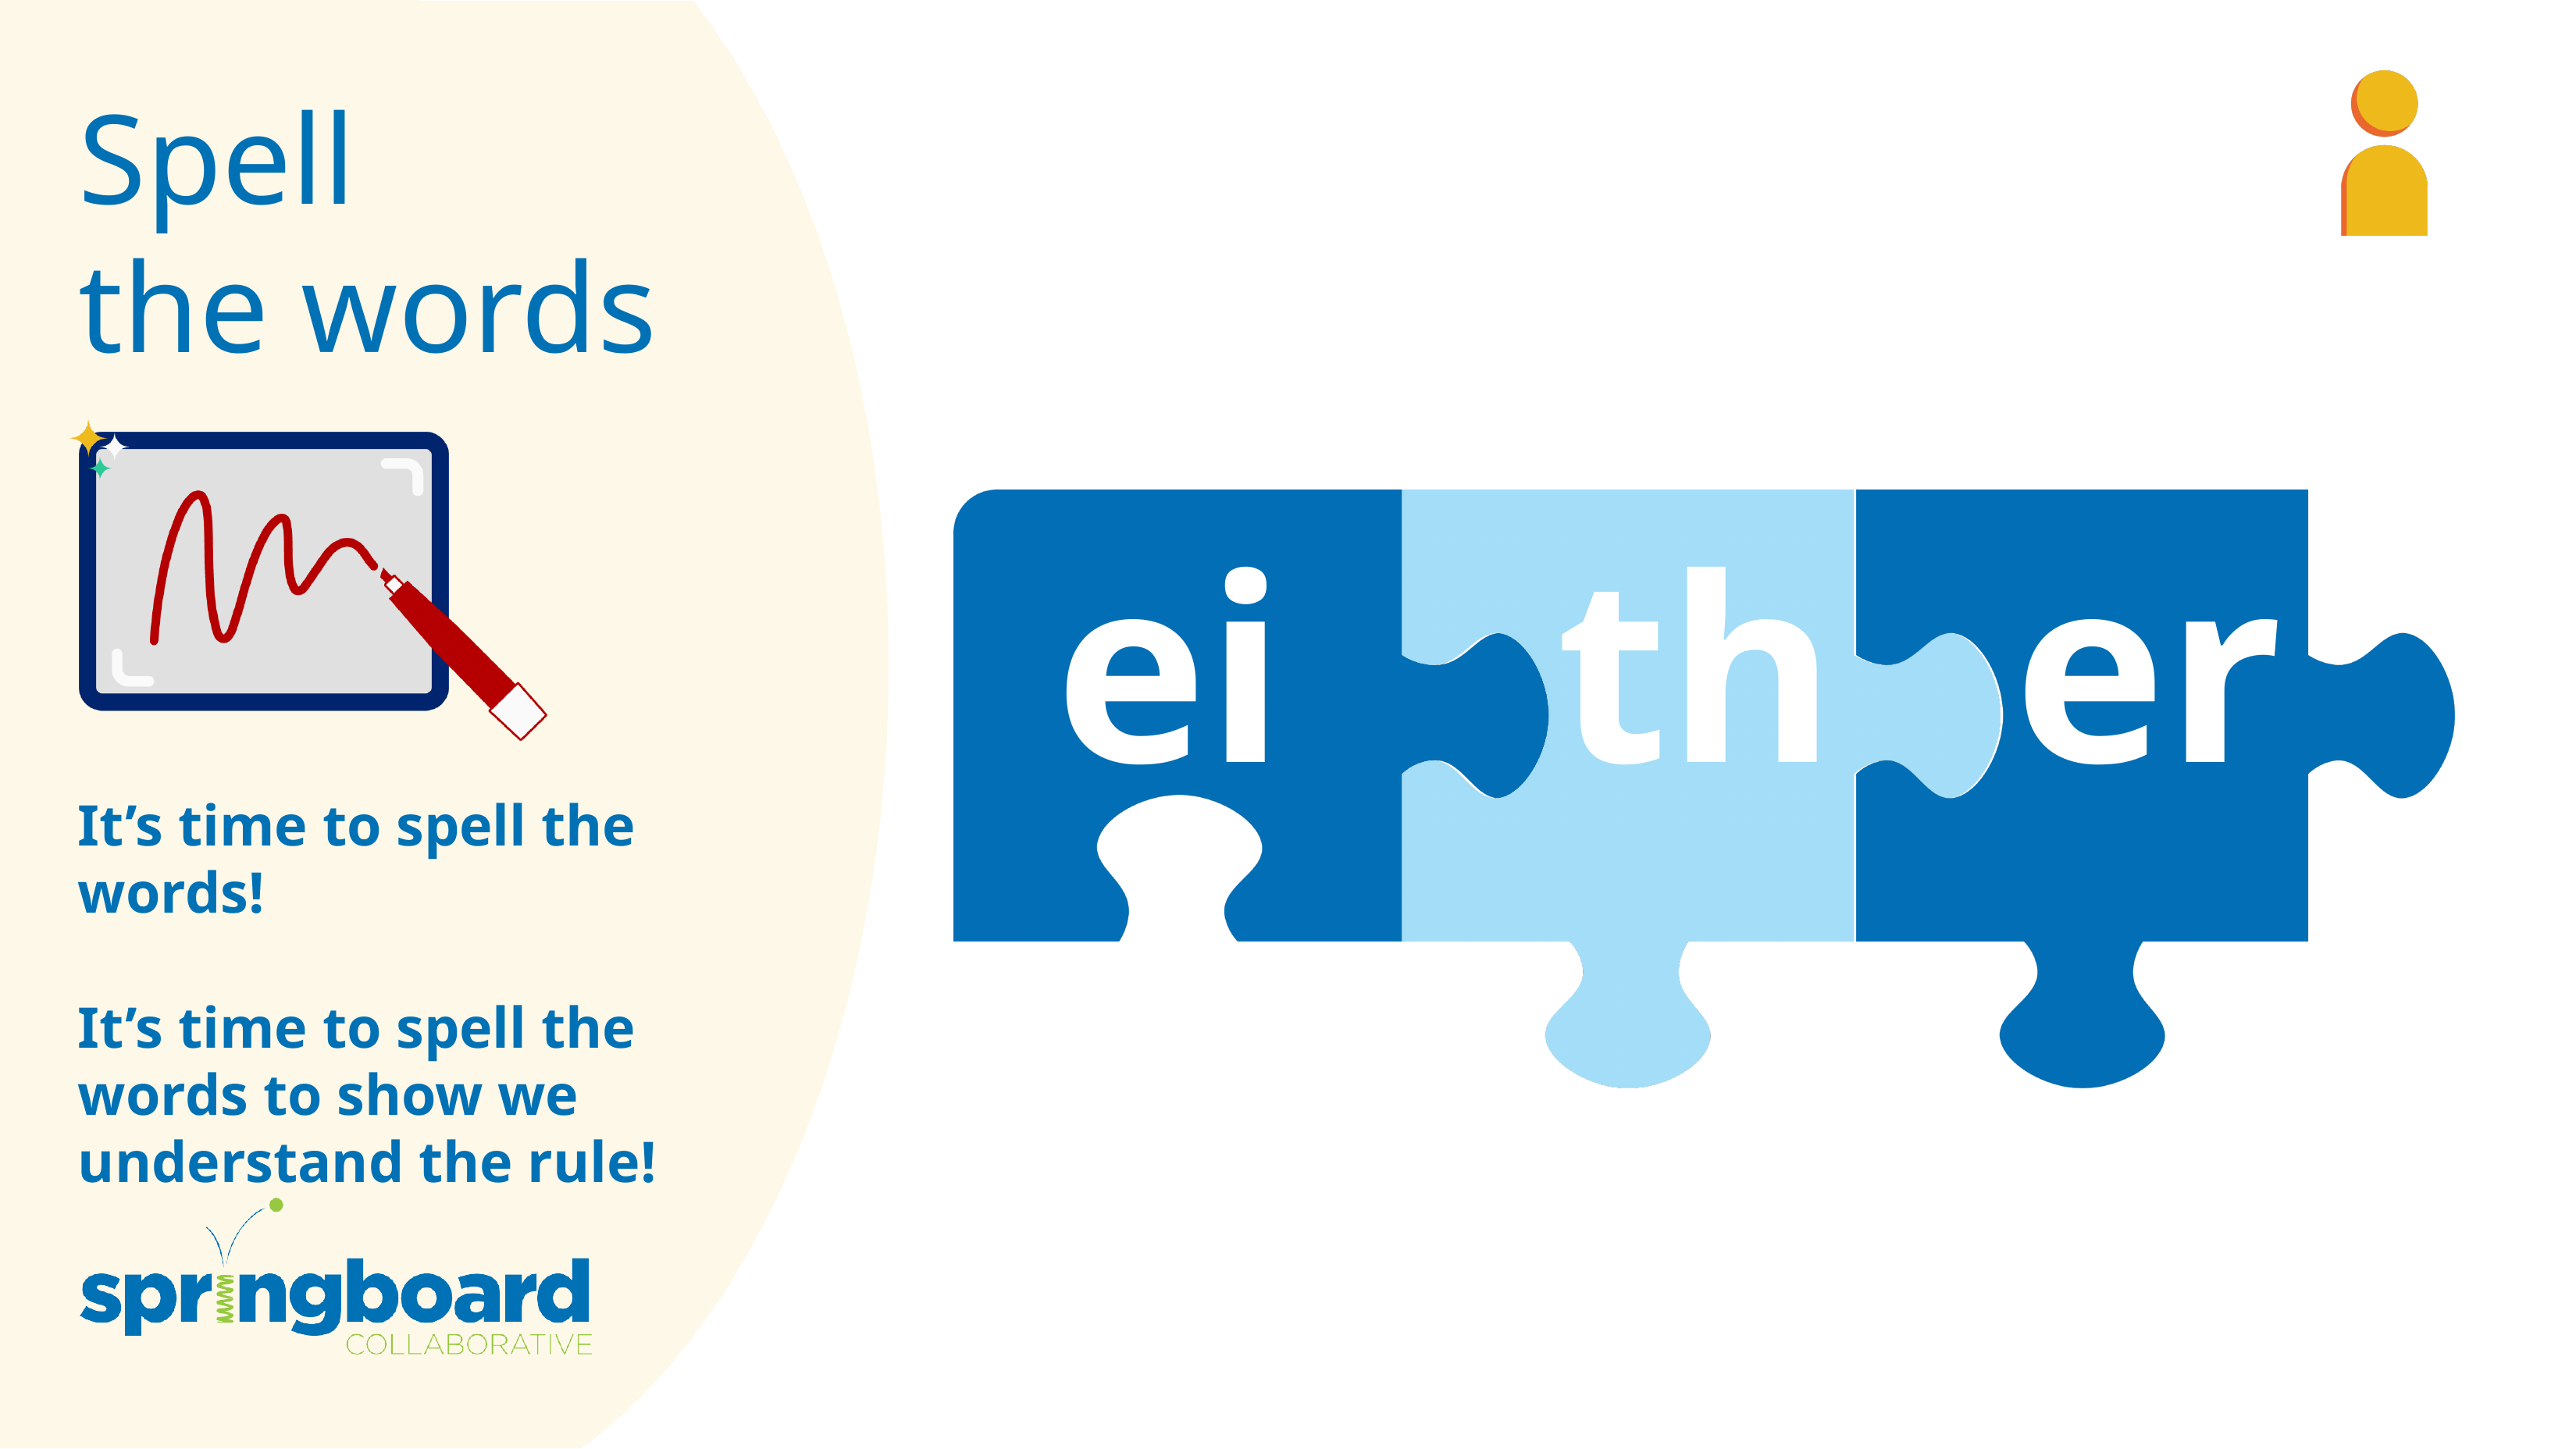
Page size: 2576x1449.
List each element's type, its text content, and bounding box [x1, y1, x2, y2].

picture [2341, 69, 2428, 236]
text_box It’s time to spell the words! It’s time to spell the words to show we understand the rule! [78, 788, 794, 1194]
picture [953, 490, 2455, 1088]
list Spell the words [78, 80, 814, 467]
picture [68, 420, 548, 741]
picture [80, 1198, 592, 1355]
